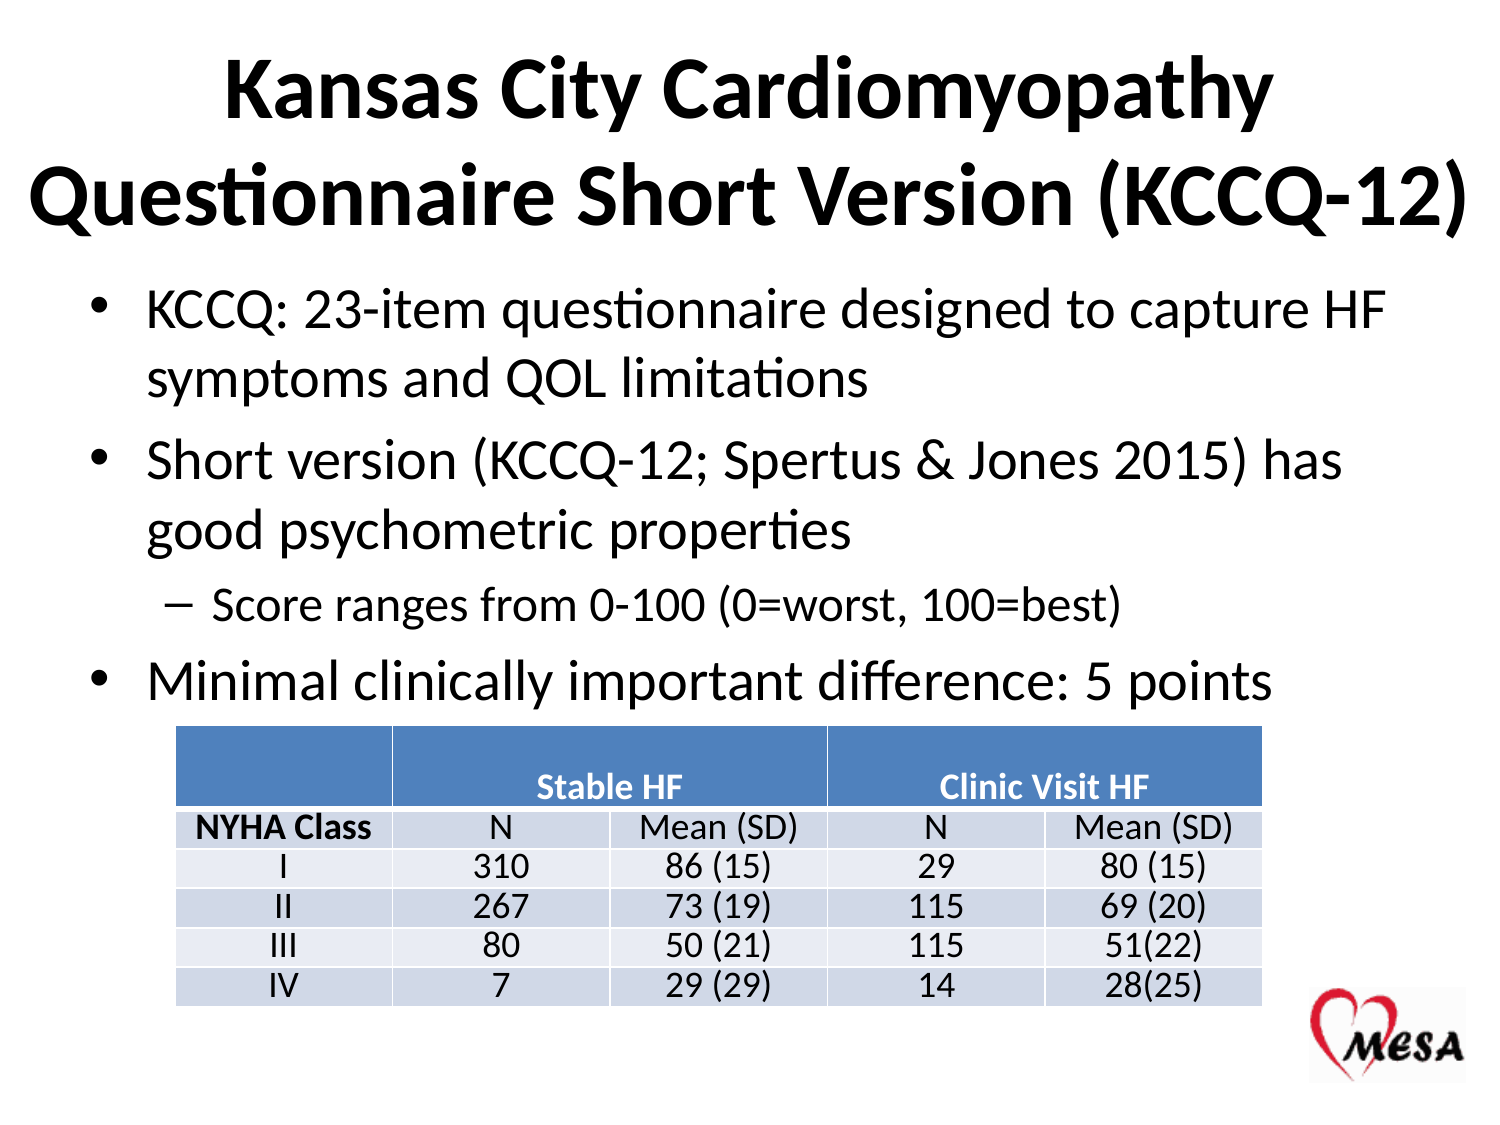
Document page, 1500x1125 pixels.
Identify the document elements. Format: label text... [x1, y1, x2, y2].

table_cell 73 (19) [611, 889, 827, 927]
table_cell II [176, 889, 392, 927]
table_cell III [176, 929, 392, 966]
table_cell I [176, 850, 392, 887]
table_header Stable HF [393, 726, 827, 806]
table_header Clinic Visit HF [828, 726, 1262, 806]
table_cell 115 [828, 889, 1044, 927]
table_cell 80 [393, 929, 609, 966]
table_cell 267 [393, 889, 609, 927]
table_cell 50 (21) [611, 929, 827, 966]
table_cell 115 [828, 929, 1044, 966]
text_box KCCQ: 23-item questionnaire designed to capture HF symptoms and QOL limitations Short version (KCCQ-12; Spertus & Jones 2015) has good psychometric properties Score ranges from 0-100 (0=worst, 100=best) Minimal clinically important difference: 5 points [74, 262, 1425, 1005]
table_cell 86 (15) [611, 850, 827, 887]
table_cell 69 (20) [1046, 889, 1262, 927]
table_cell 29 (29) [611, 968, 827, 1006]
table_header [176, 726, 392, 806]
table_cell NYHA Class [176, 812, 392, 848]
table_cell 310 [393, 850, 609, 887]
table_cell 80 (15) [1046, 850, 1262, 887]
table_cell Mean (SD) [1046, 812, 1262, 848]
table_cell IV [176, 968, 392, 1006]
table_cell 51(22) [1046, 929, 1262, 966]
table_cell N [393, 812, 609, 848]
table_cell 14 [828, 968, 1044, 1006]
table_cell Mean (SD) [611, 812, 827, 848]
table_cell 29 [828, 850, 1044, 887]
table_cell 7 [393, 968, 609, 1006]
text_box Kansas City Cardiomyopathy Questionnaire Short Version (KCCQ-12) [0, 42, 1500, 230]
table_cell 28(25) [1046, 968, 1262, 1006]
table_cell N [828, 812, 1044, 848]
picture [1309, 987, 1466, 1083]
